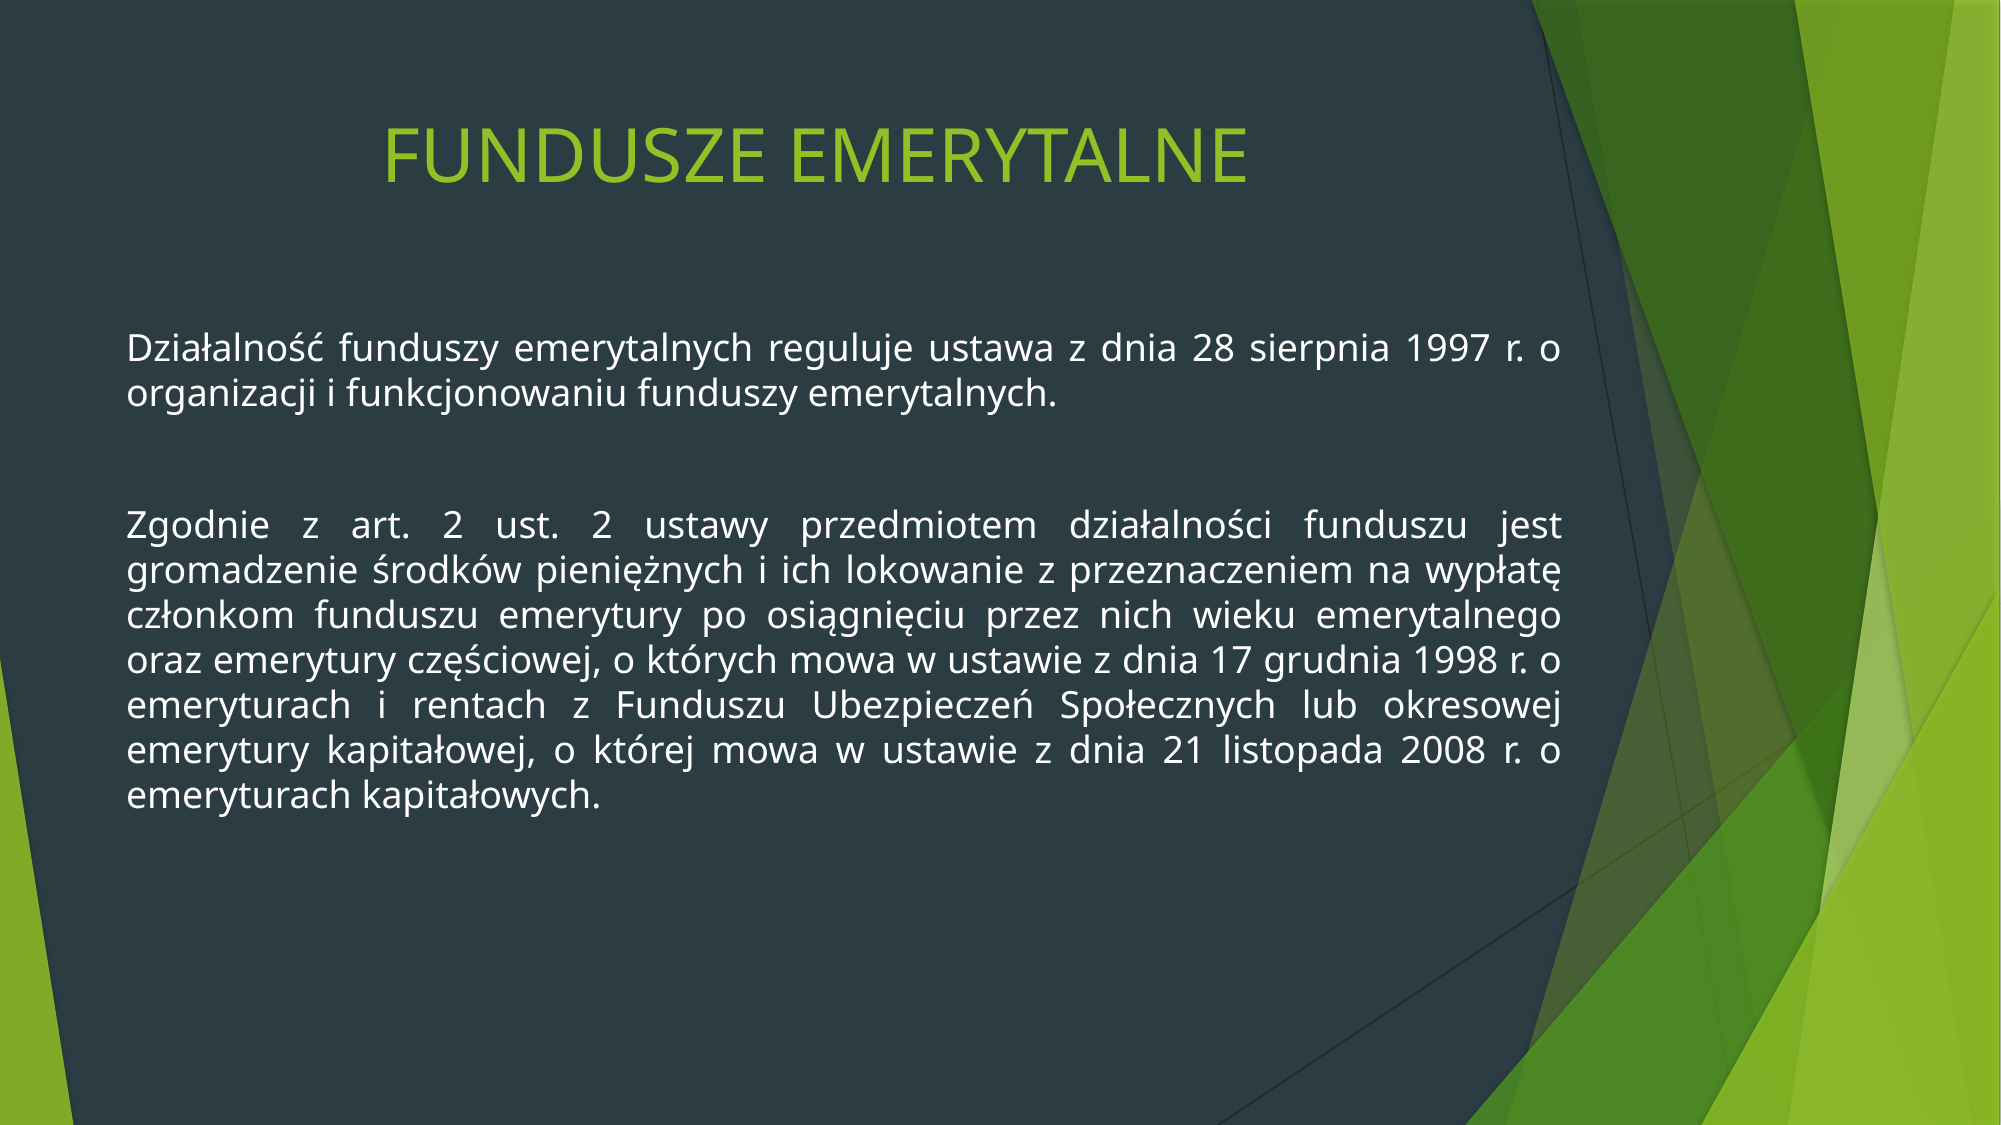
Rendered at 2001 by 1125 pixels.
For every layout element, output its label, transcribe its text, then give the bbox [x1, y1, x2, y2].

title FUNDUSZE EMERYTALNE [111, 99, 1522, 316]
list Działalność funduszy emerytalnych reguluje ustawa z dnia 28 sierpnia 1997 r. o organizacji i funkcjonowaniu funduszy emerytalnych. Zgodnie z art. 2 ust. 2 ustawy przedmiotem działalności funduszu jest gromadzenie środków pieniężnych i ich lokowanie z przeznaczeniem na wypłatę członkom funduszu emerytury po osiągnięciu przez nich wieku emerytalnego oraz emerytury częściowej, o których mowa w ustawie z dnia 17 grudnia 1998 r. o emeryturach i rentach z Funduszu Ubezpieczeń Społecznych lub okresowej emerytury kapitałowej, o której mowa w ustawie z dnia 21 listopada 2008 r. o emeryturach kapitałowych. [111, 316, 1579, 1005]
